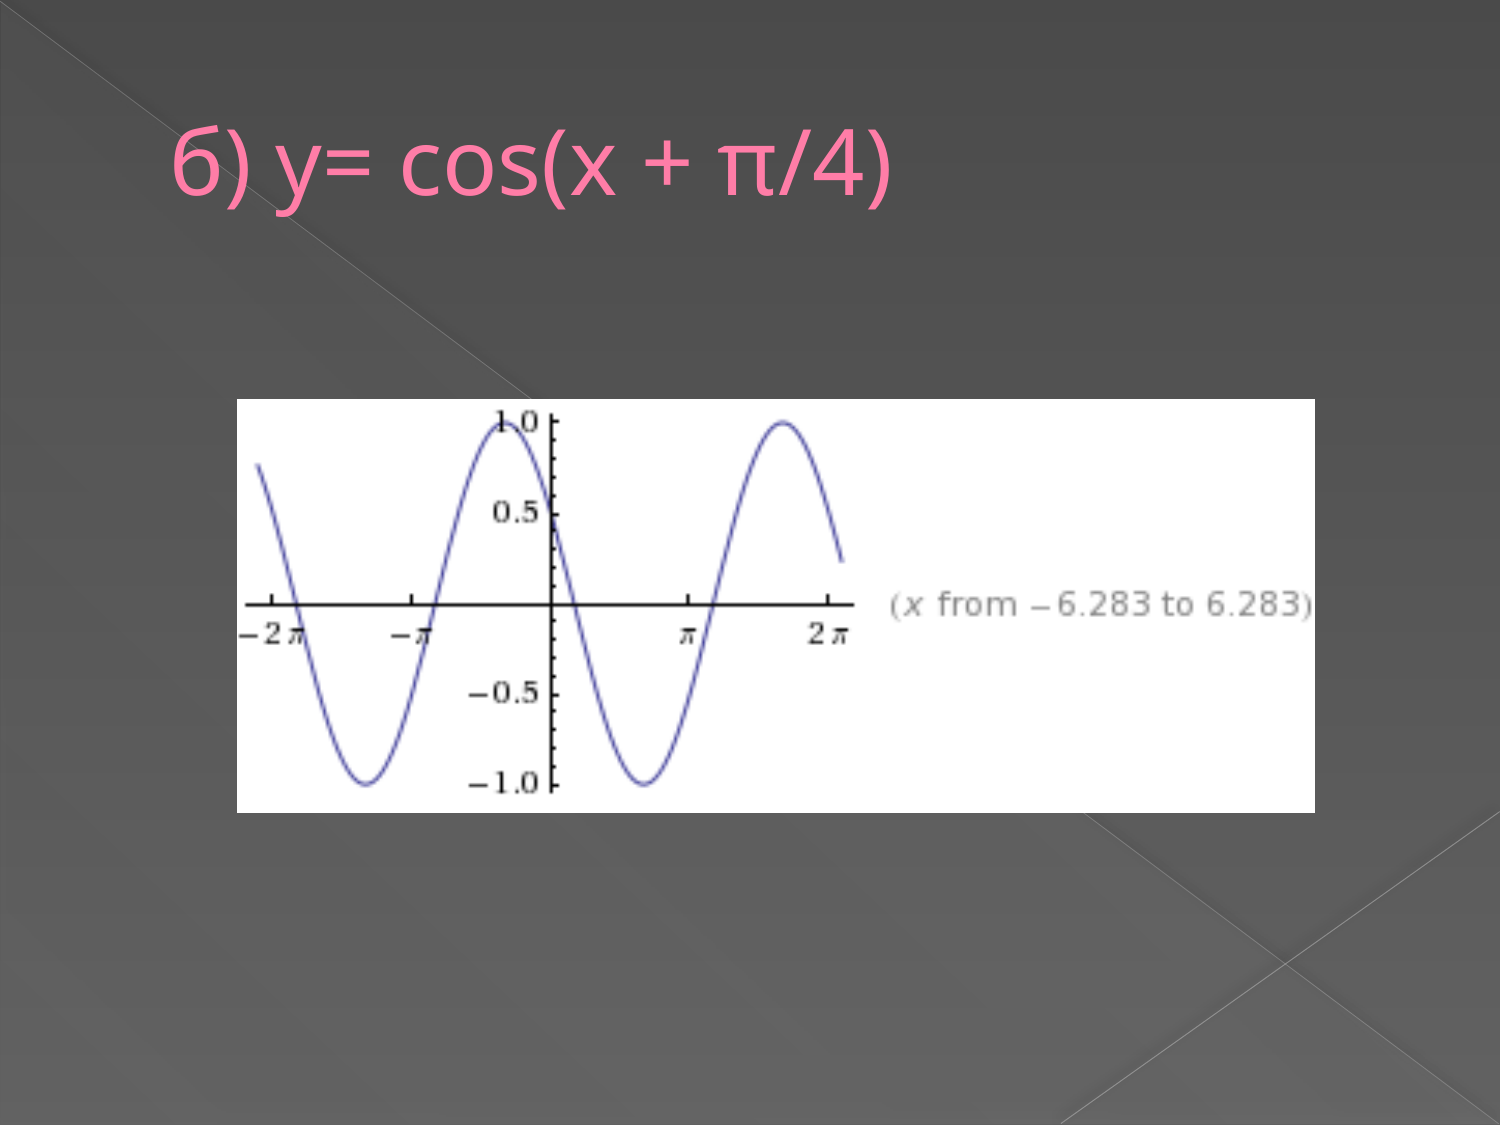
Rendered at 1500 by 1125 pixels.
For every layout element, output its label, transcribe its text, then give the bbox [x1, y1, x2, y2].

title б) y= cos(x + π/4) [75, 43, 1425, 274]
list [237, 399, 1315, 813]
